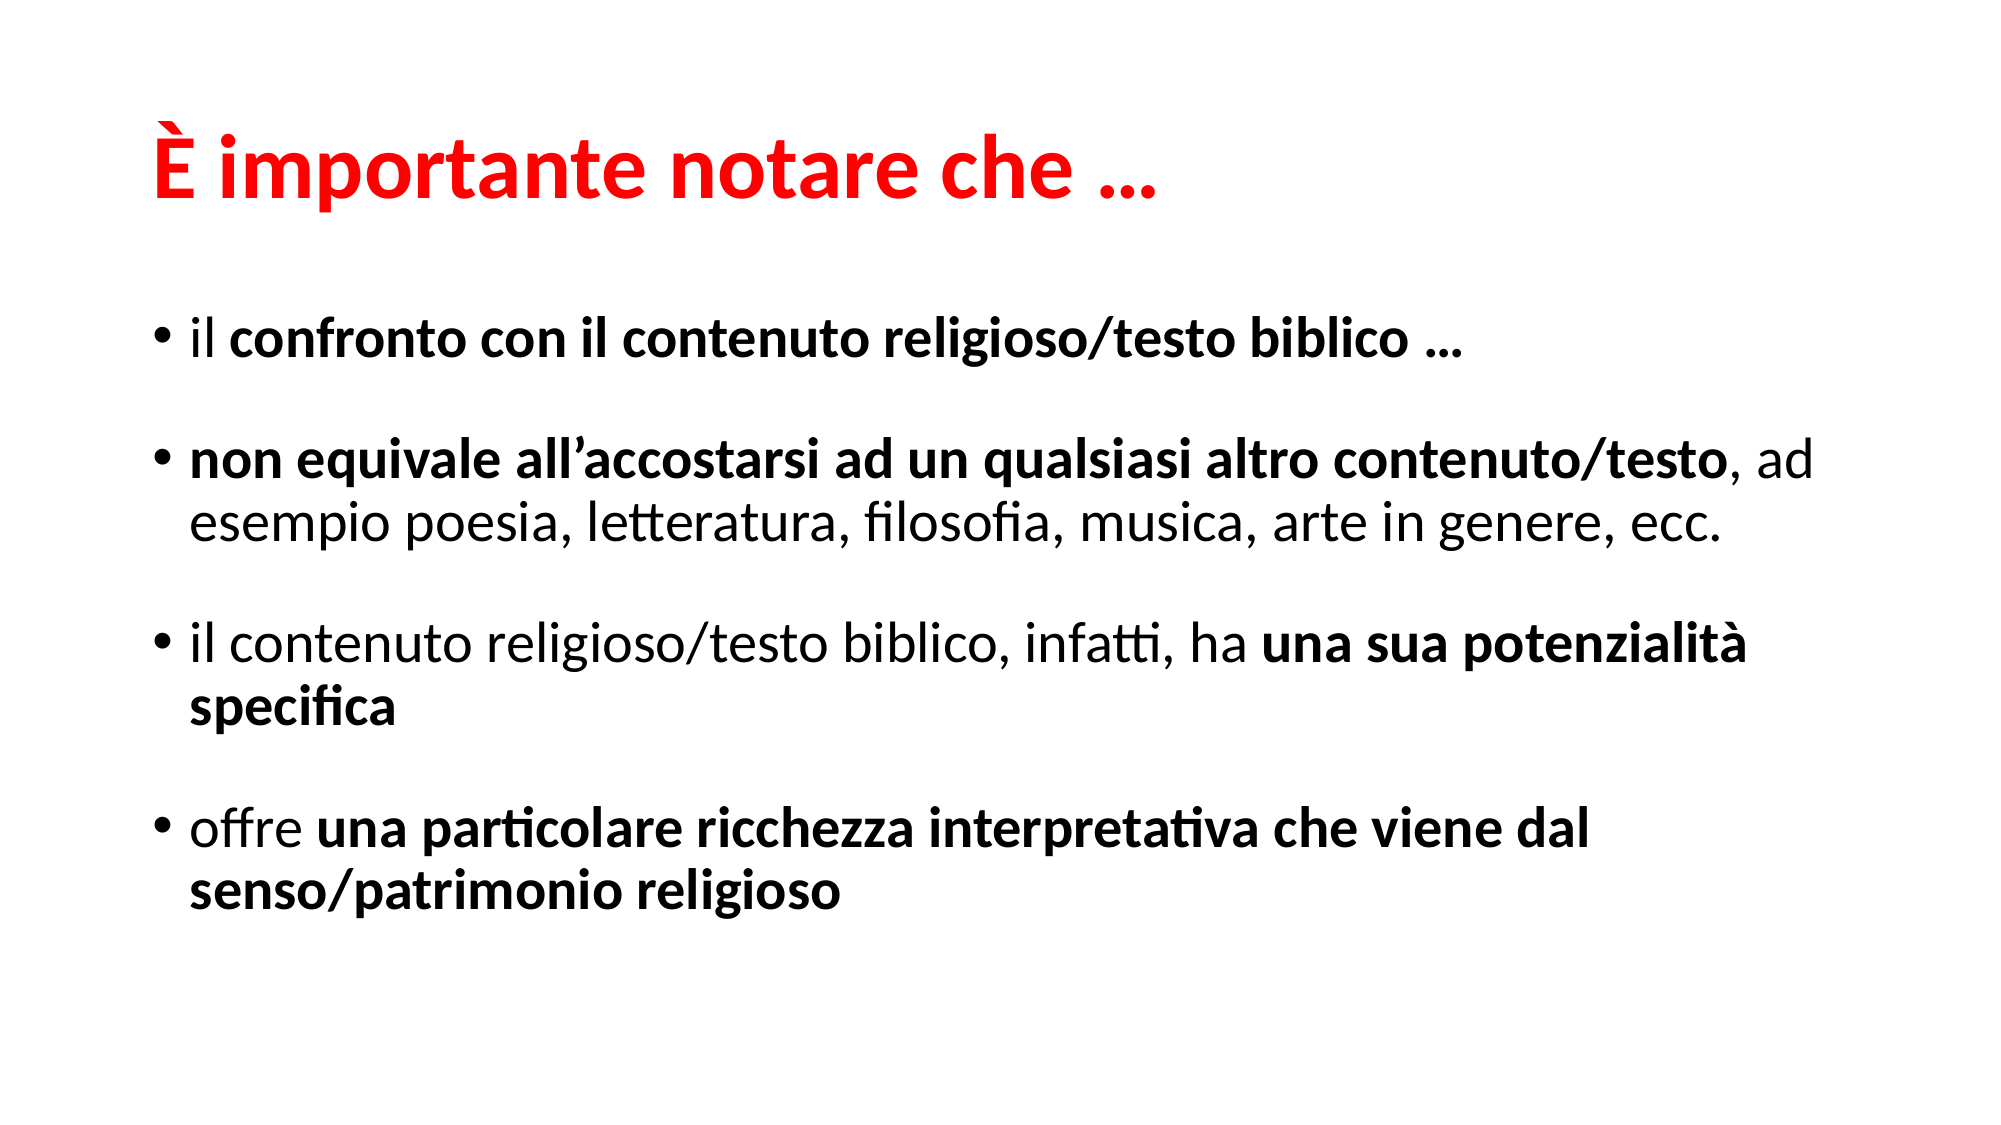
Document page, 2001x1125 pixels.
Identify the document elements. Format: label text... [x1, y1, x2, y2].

title È importante notare che … [137, 59, 1863, 278]
list il confronto con il contenuto religioso/testo biblico … non equivale all’accostarsi ad un qualsiasi altro contenuto/testo, ad esempio poesia, letteratura, filosofia, musica, arte in genere, ecc. il contenuto religioso/testo biblico, infatti, ha una sua potenzialità specifica offre una particolare ricchezza interpretativa che viene dal senso/patrimonio religioso [137, 299, 1863, 1014]
